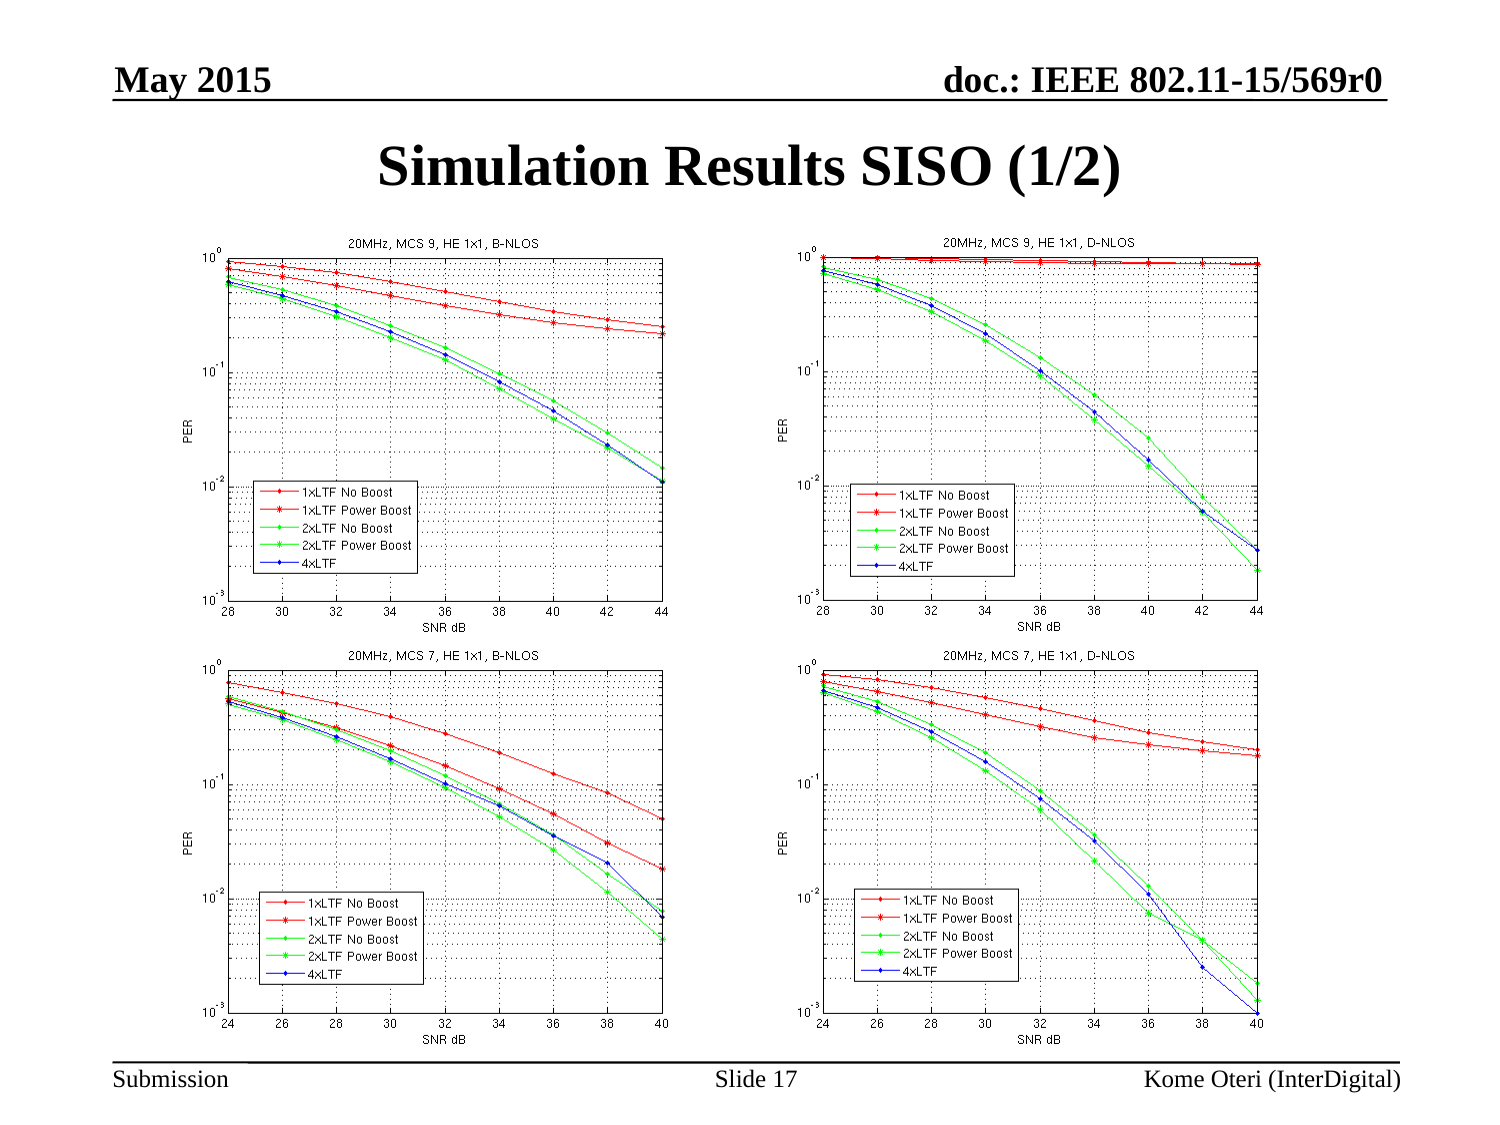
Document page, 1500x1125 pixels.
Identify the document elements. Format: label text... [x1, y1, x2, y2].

title Simulation Results SISO (1/2) [112, 112, 1388, 213]
picture [154, 225, 716, 647]
slide_number Slide 17 [712, 1061, 800, 1093]
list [154, 653, 716, 1060]
picture [749, 224, 1311, 1060]
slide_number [114, 54, 309, 101]
footer Kome Oteri (InterDigital) [1139, 1061, 1402, 1093]
